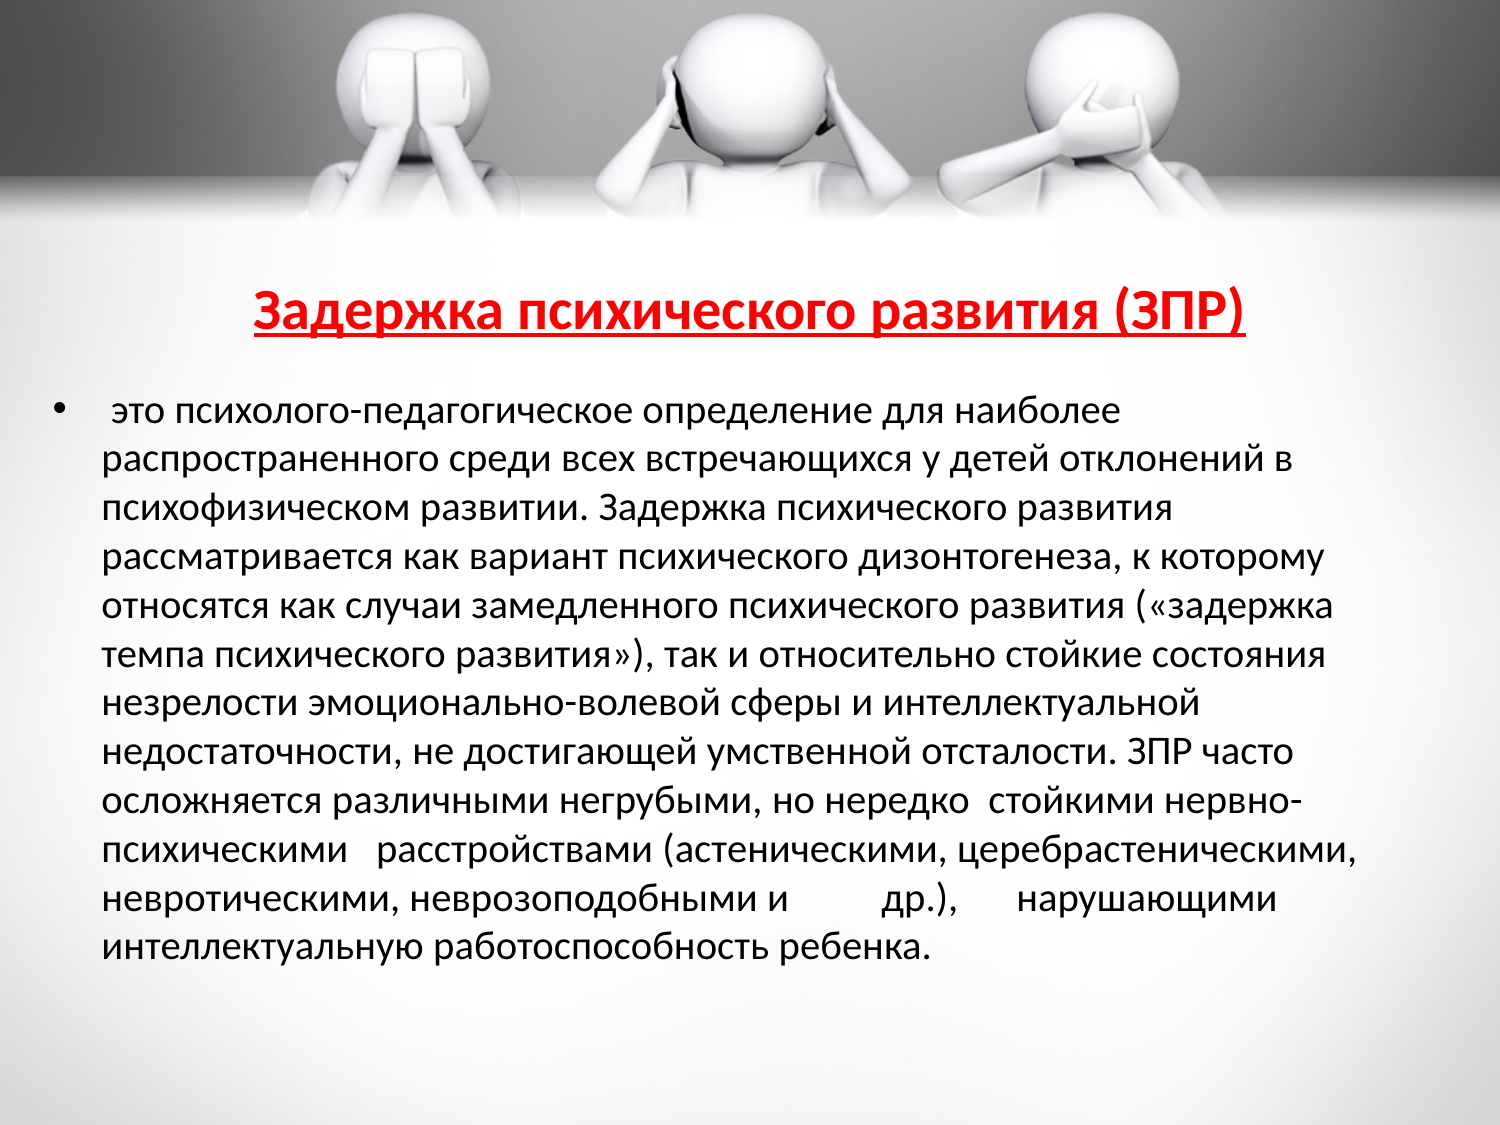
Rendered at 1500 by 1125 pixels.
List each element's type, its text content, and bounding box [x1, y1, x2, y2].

title Задержка психического развития (ЗПР) [75, 262, 1425, 350]
picture [0, 0, 1500, 1125]
list это психолого-педагогическое определение для наиболее распространенного среди всех встречающихся у детей отклонений в психофизическом развитии. Задержка психического развития рассматривается как вариант психического дизонтогенеза, к которому относятся как случаи замедленного психического развития («задержка темпа психического развития»), так и относительно стойкие состояния незрелости эмоционально-волевой сферы и интеллектуальной недостаточности, не достигающей умственной отсталости. ЗПР часто осложняется различными негрубыми, но нередко стойкими нервно-психическими расстройствами (астеническими, церебрастеническими, невротическими, неврозоподобными и др.), нарушающими интеллектуальную работоспособность ребенка. [37, 375, 1463, 988]
